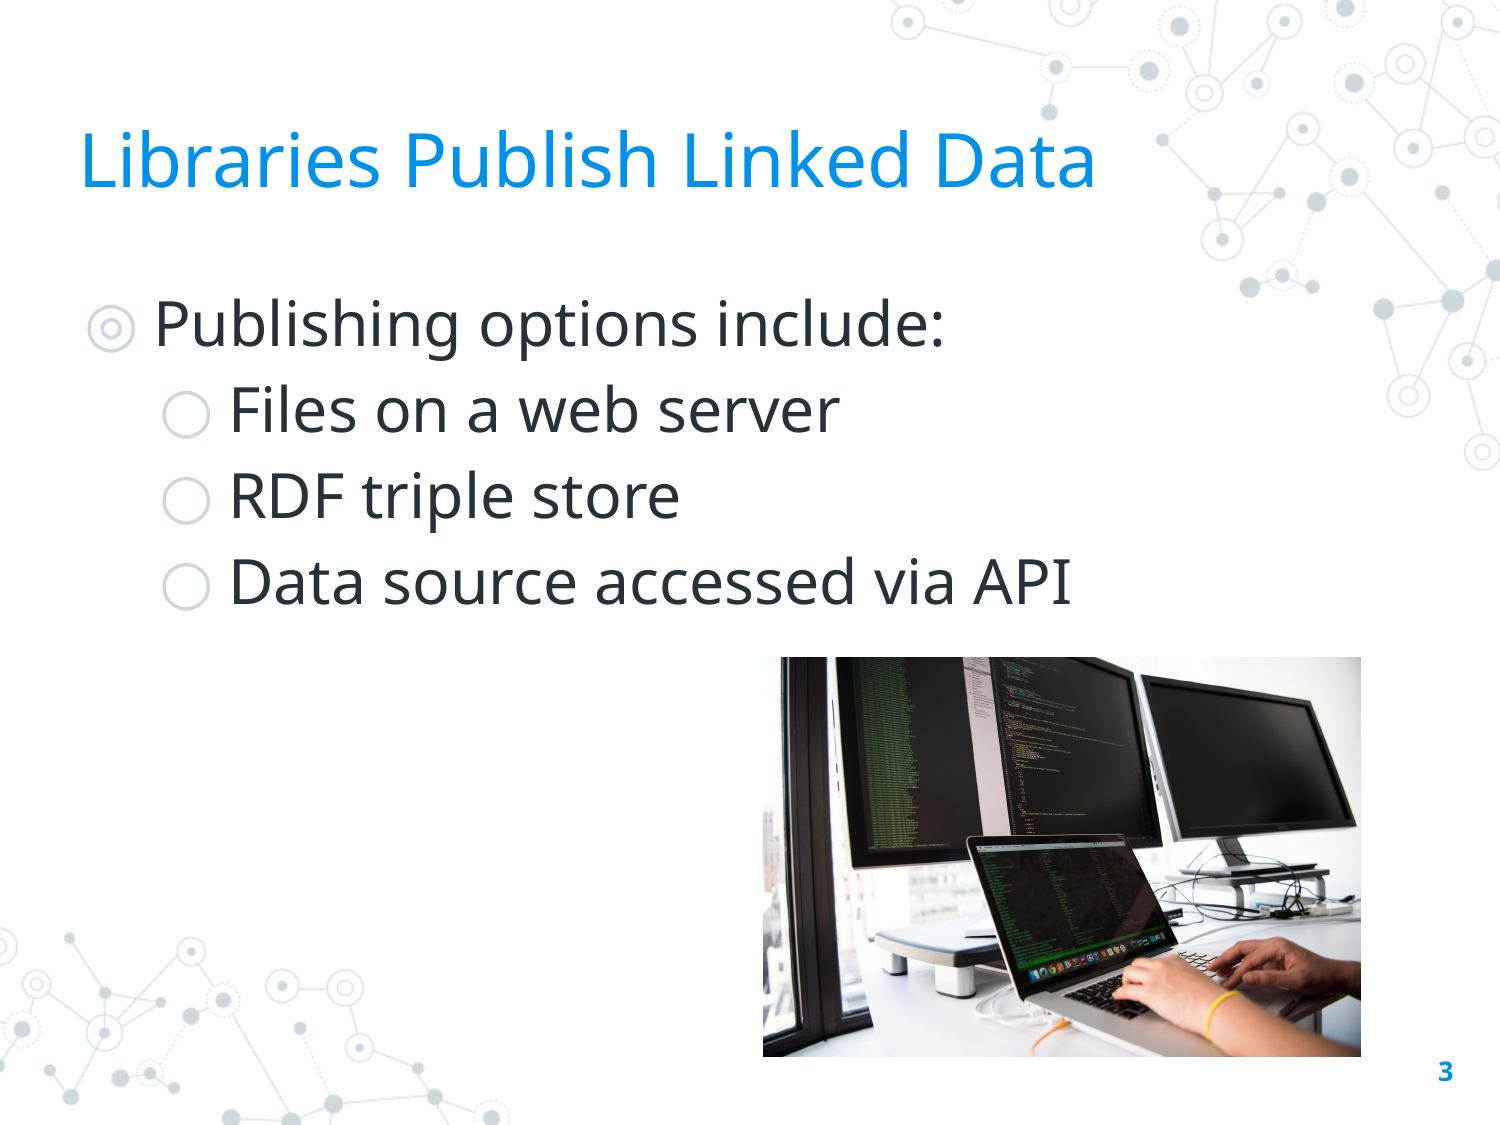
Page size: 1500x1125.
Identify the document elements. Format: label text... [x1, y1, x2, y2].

list Publishing options include: Files on a web server RDF triple store Data source accessed via API [63, 257, 1306, 1039]
title Libraries Publish Linked Data [63, 64, 1306, 218]
picture [0, 0, 1500, 1125]
slide_number ‹#› [1378, 1038, 1469, 1125]
